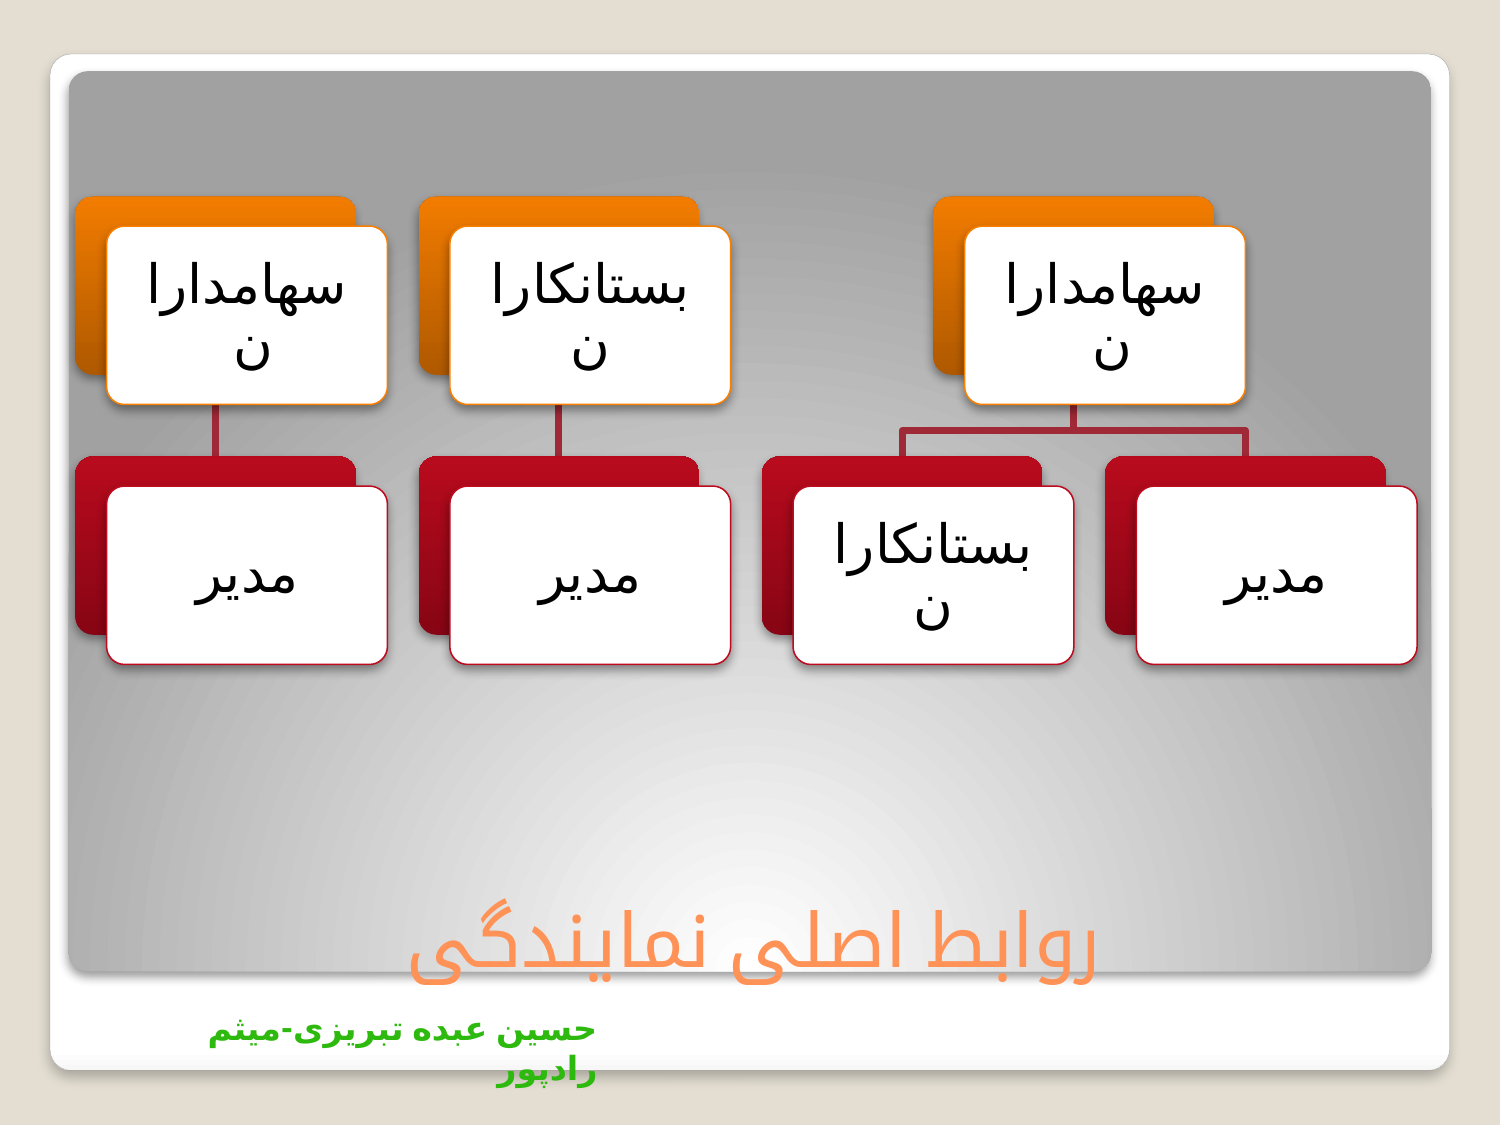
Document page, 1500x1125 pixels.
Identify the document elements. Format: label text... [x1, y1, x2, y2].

text_box مدیر [1135, 485, 1418, 666]
text_box [75, 196, 357, 375]
text_box سهامداران [105, 225, 389, 406]
text_box سهامداران [963, 225, 1247, 406]
text_box [761, 456, 1043, 635]
text_box مدیر [105, 485, 389, 666]
text_box [75, 456, 357, 635]
text_box مدیر [449, 485, 732, 666]
text_box [899, 418, 1077, 454]
text_box [1105, 456, 1386, 635]
text_box [1076, 418, 1249, 454]
text_box [418, 456, 700, 635]
title روابط اصلی نمایندگی [82, 817, 1425, 990]
text_box بستانکاران [449, 225, 732, 406]
text_box بستانکاران [792, 485, 1075, 666]
text_box [212, 418, 219, 454]
text_box [418, 196, 700, 375]
text_box [933, 196, 1215, 375]
text_box [555, 418, 562, 454]
